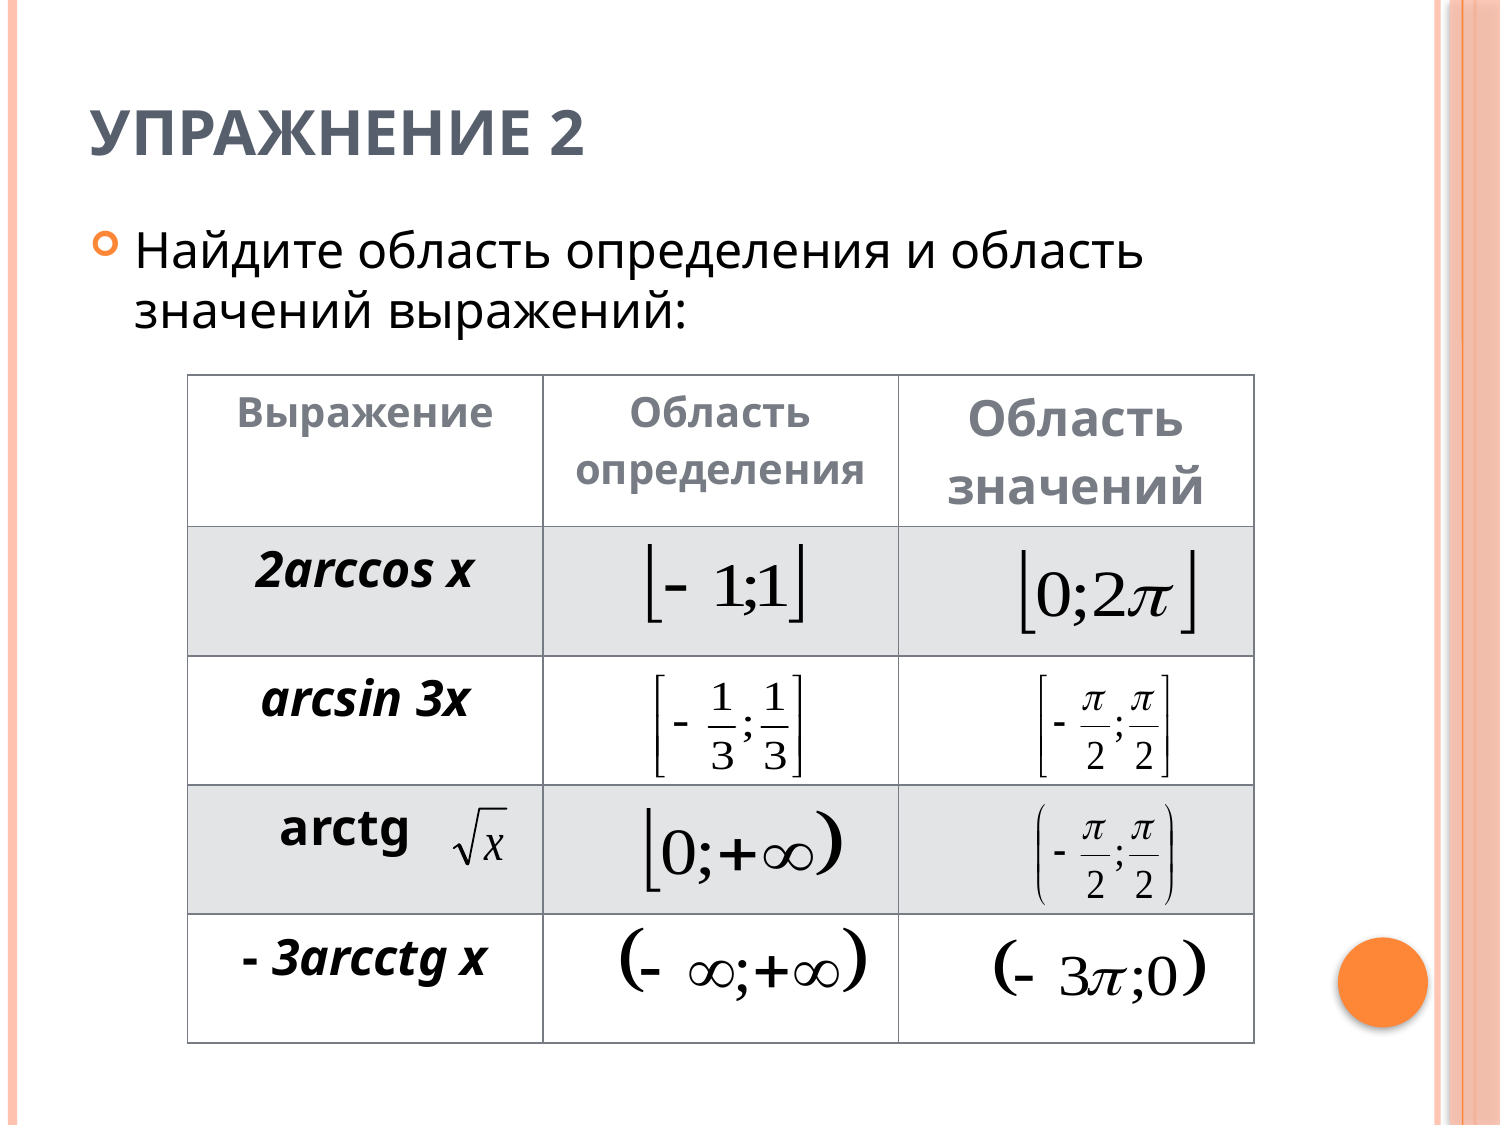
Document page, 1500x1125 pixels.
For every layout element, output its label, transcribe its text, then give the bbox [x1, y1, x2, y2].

table_cell [544, 527, 898, 655]
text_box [1029, 796, 1186, 915]
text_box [444, 796, 517, 880]
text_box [633, 544, 820, 634]
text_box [632, 807, 845, 903]
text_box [608, 925, 868, 1021]
table_header Область определения [544, 376, 898, 526]
table_cell [899, 527, 1253, 655]
table_cell [544, 915, 898, 1042]
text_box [643, 667, 821, 786]
table_cell 2arccos x [188, 527, 542, 655]
table_cell [544, 657, 898, 784]
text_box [1007, 550, 1208, 646]
table_cell [899, 915, 1253, 1042]
table_cell [1187, 786, 1253, 913]
title Упражнение 2 [75, 45, 1300, 176]
table_cell - 3arcctg x [188, 915, 542, 1042]
table_cell arctg [188, 786, 542, 913]
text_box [1030, 667, 1185, 786]
table_header Область значений [899, 376, 1253, 526]
table_cell [899, 786, 1028, 913]
table_cell [544, 786, 898, 913]
table_header Выражение [188, 376, 542, 526]
table_cell arcsin 3x [188, 657, 542, 784]
list Найдите область определения и область значений выражений: [75, 210, 1300, 1062]
table_cell [899, 657, 1253, 784]
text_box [983, 936, 1208, 1021]
